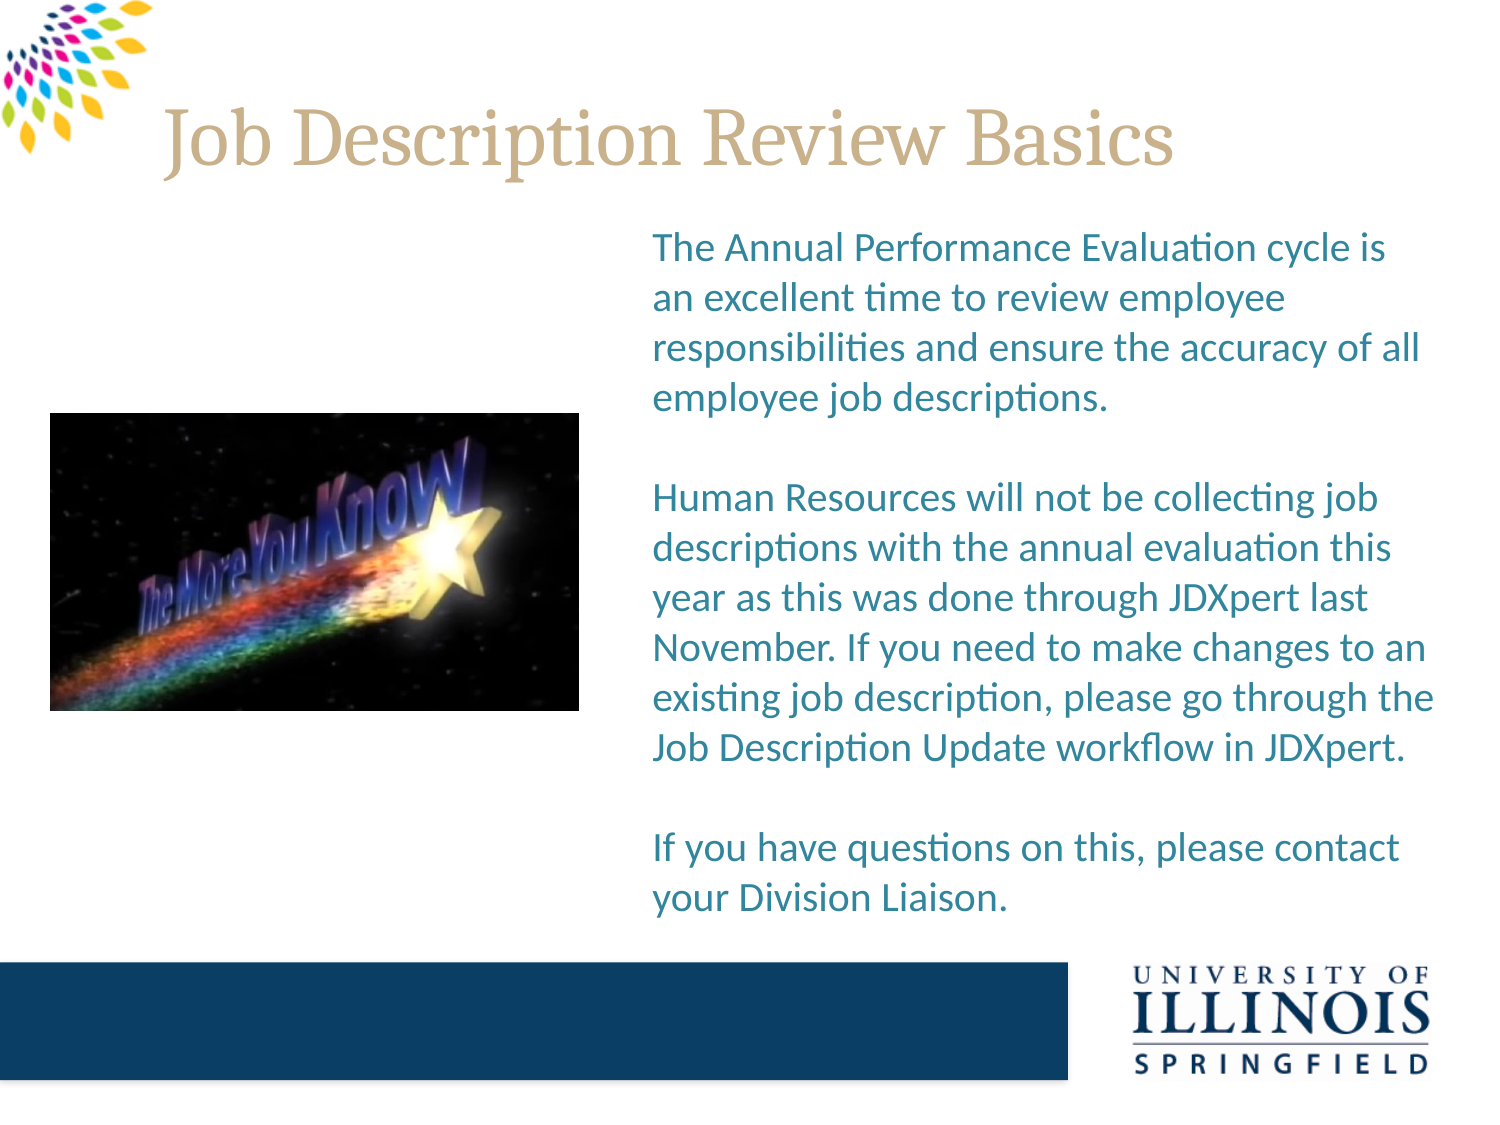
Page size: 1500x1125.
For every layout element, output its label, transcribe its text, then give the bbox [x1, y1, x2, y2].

picture [49, 413, 579, 712]
picture [0, 0, 157, 161]
picture [1131, 962, 1432, 1081]
text_box Job Description Review Basics [149, 75, 1425, 263]
text_box The Annual Performance Evaluation cycle is an excellent time to review employee responsibilities and ensure the accuracy of all employee job descriptions. Human Resources will not be collecting job descriptions with the annual evaluation this year as this was done through JDXpert last November. If you need to make changes to an existing job description, please go through the Job Description Update workflow in JDXpert. If you have questions on this, please contact your Division Liaison. [637, 212, 1450, 928]
